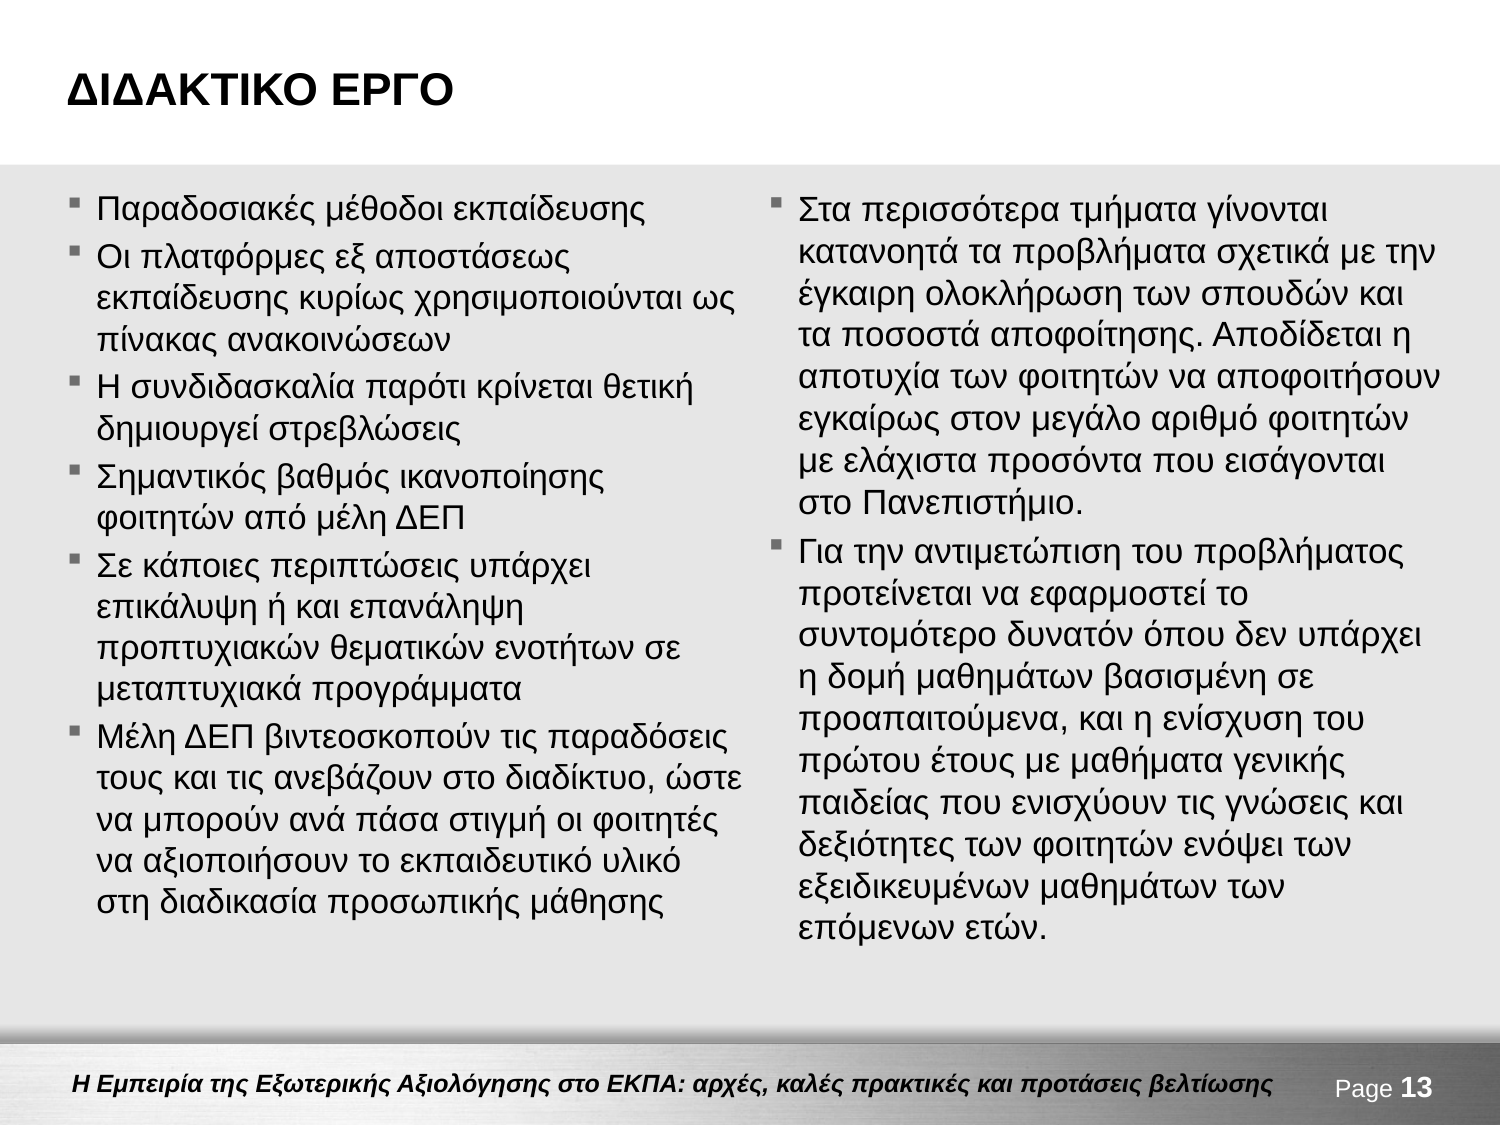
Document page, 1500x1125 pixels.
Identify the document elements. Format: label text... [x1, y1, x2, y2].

picture [0, 1044, 1500, 1125]
list Παραδοσιακές μέθοδοι εκπαίδευσης Οι πλατφόρμες εξ αποστάσεως εκπαίδευσης κυρίως χρησιμοποιούνται ως πίνακας ανακοινώσεων Η συνδιδασκαλία παρότι κρίνεται θετική δημιουργεί στρεβλώσεις Σημαντικός βαθμός ικανοποίησης φοιτητών από μέλη ΔΕΠ Σε κάποιες περιπτώσεις υπάρχει επικάλυψη ή και επανάληψη προπτυχιακών θεματικών ενοτήτων σε μεταπτυχιακά προγράμματα Μέλη ΔΕΠ βιντεοσκοπούν τις παραδόσεις τους και τις ανεβάζουν στο διαδίκτυο, ώστε να μπορούν ανά πάσα στιγμή οι φοιτητές να αξιοποιήσουν το εκπαιδευτικό υλικό στη διαδικασία προσωπικής μάθησης [66, 178, 744, 967]
list Στα περισσότερα τμήματα γίνονται κατανοητά τα προβλήματα σχετικά με την έγκαιρη ολοκλήρωση των σπουδών και τα ποσοστά αποφοίτησης. Αποδίδεται η αποτυχία των φοιτητών να αποφοιτήσουν εγκαίρως στον μεγάλο αριθμό φοιτητών με ελάχιστα προσόντα που εισάγονται στο Πανεπιστήμιο. Για την αντιμετώπιση του προβλήματος προτείνεται να εφαρμοστεί το συντομότερο δυνατόν όπου δεν υπάρχει η δομή μαθημάτων βασισμένη σε προαπαιτούμενα, και η ενίσχυση του πρώτου έτους με μαθήματα γενικής παιδείας που ενισχύουν τις γνώσεις και δεξιότητες των φοιτητών ενόψει των εξειδικευμένων μαθημάτων των επόμενων ετών. [767, 178, 1445, 967]
footer Page 13 [1319, 1060, 1495, 1102]
title ΔΙΔΑΚΤΙΚΟ ΕΡΓΟ [65, 37, 1042, 137]
